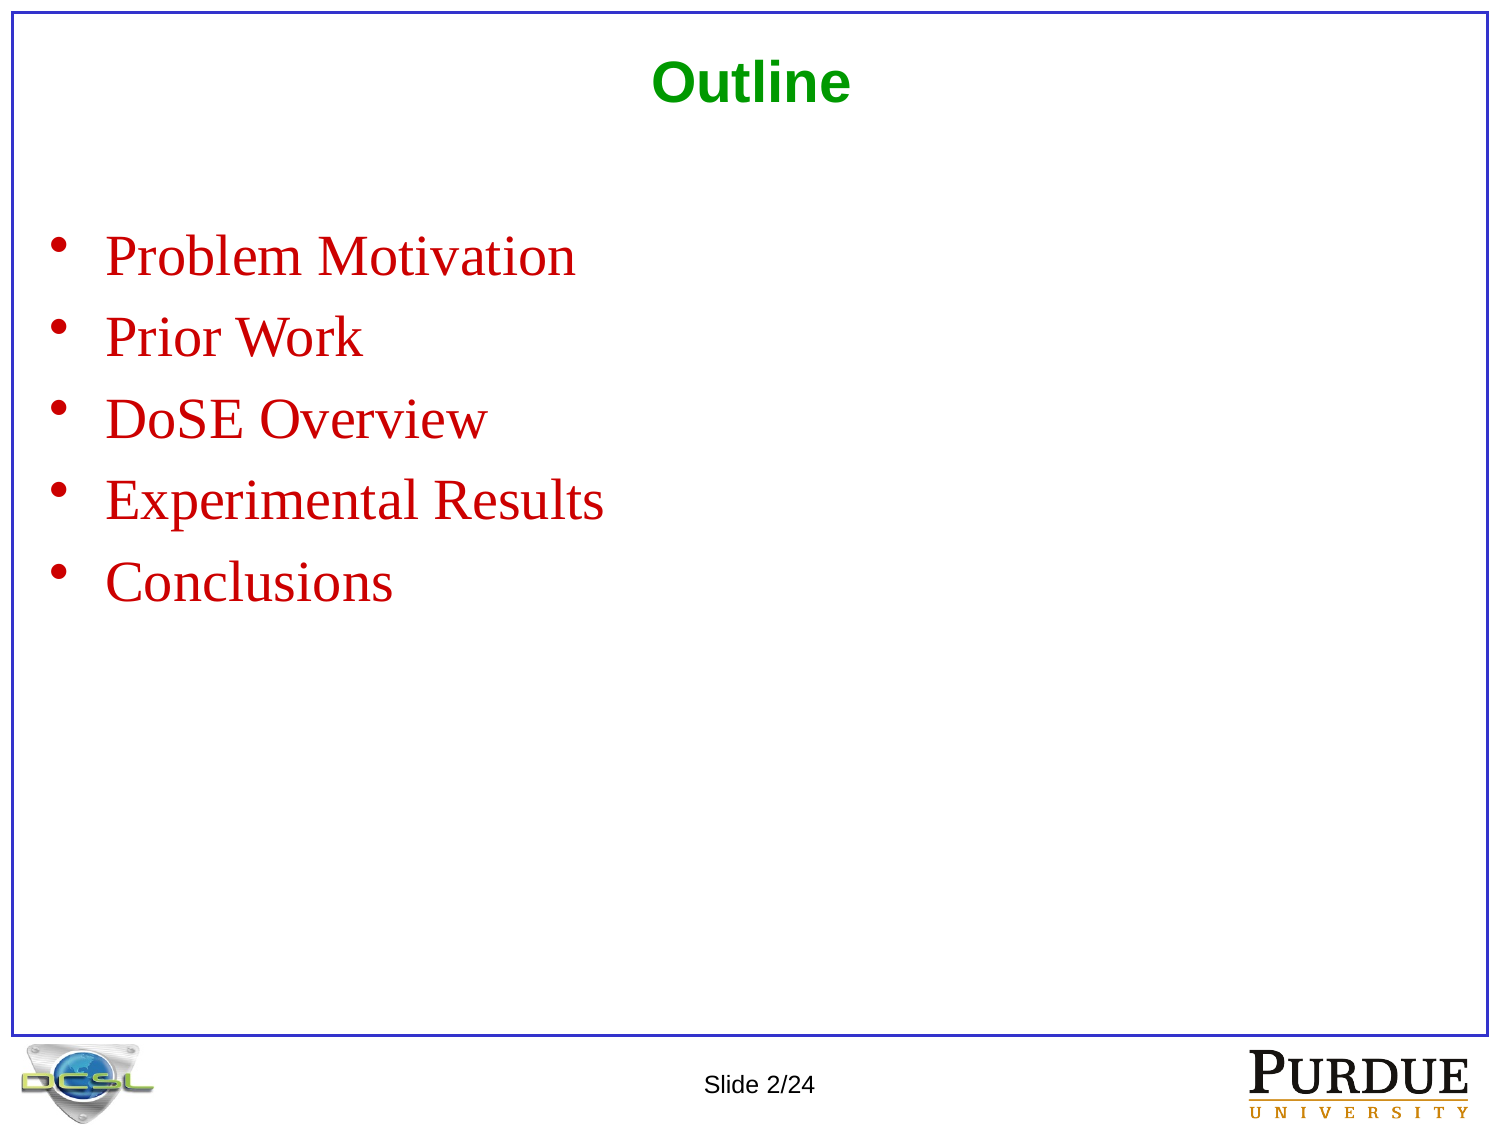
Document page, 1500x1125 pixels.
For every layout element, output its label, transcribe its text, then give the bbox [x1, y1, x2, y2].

list Problem Motivation Prior Work DoSE Overview Experimental Results Conclusions [34, 127, 1468, 1015]
picture [1235, 1042, 1483, 1125]
picture [21, 1044, 157, 1125]
title Outline [35, 35, 1468, 124]
